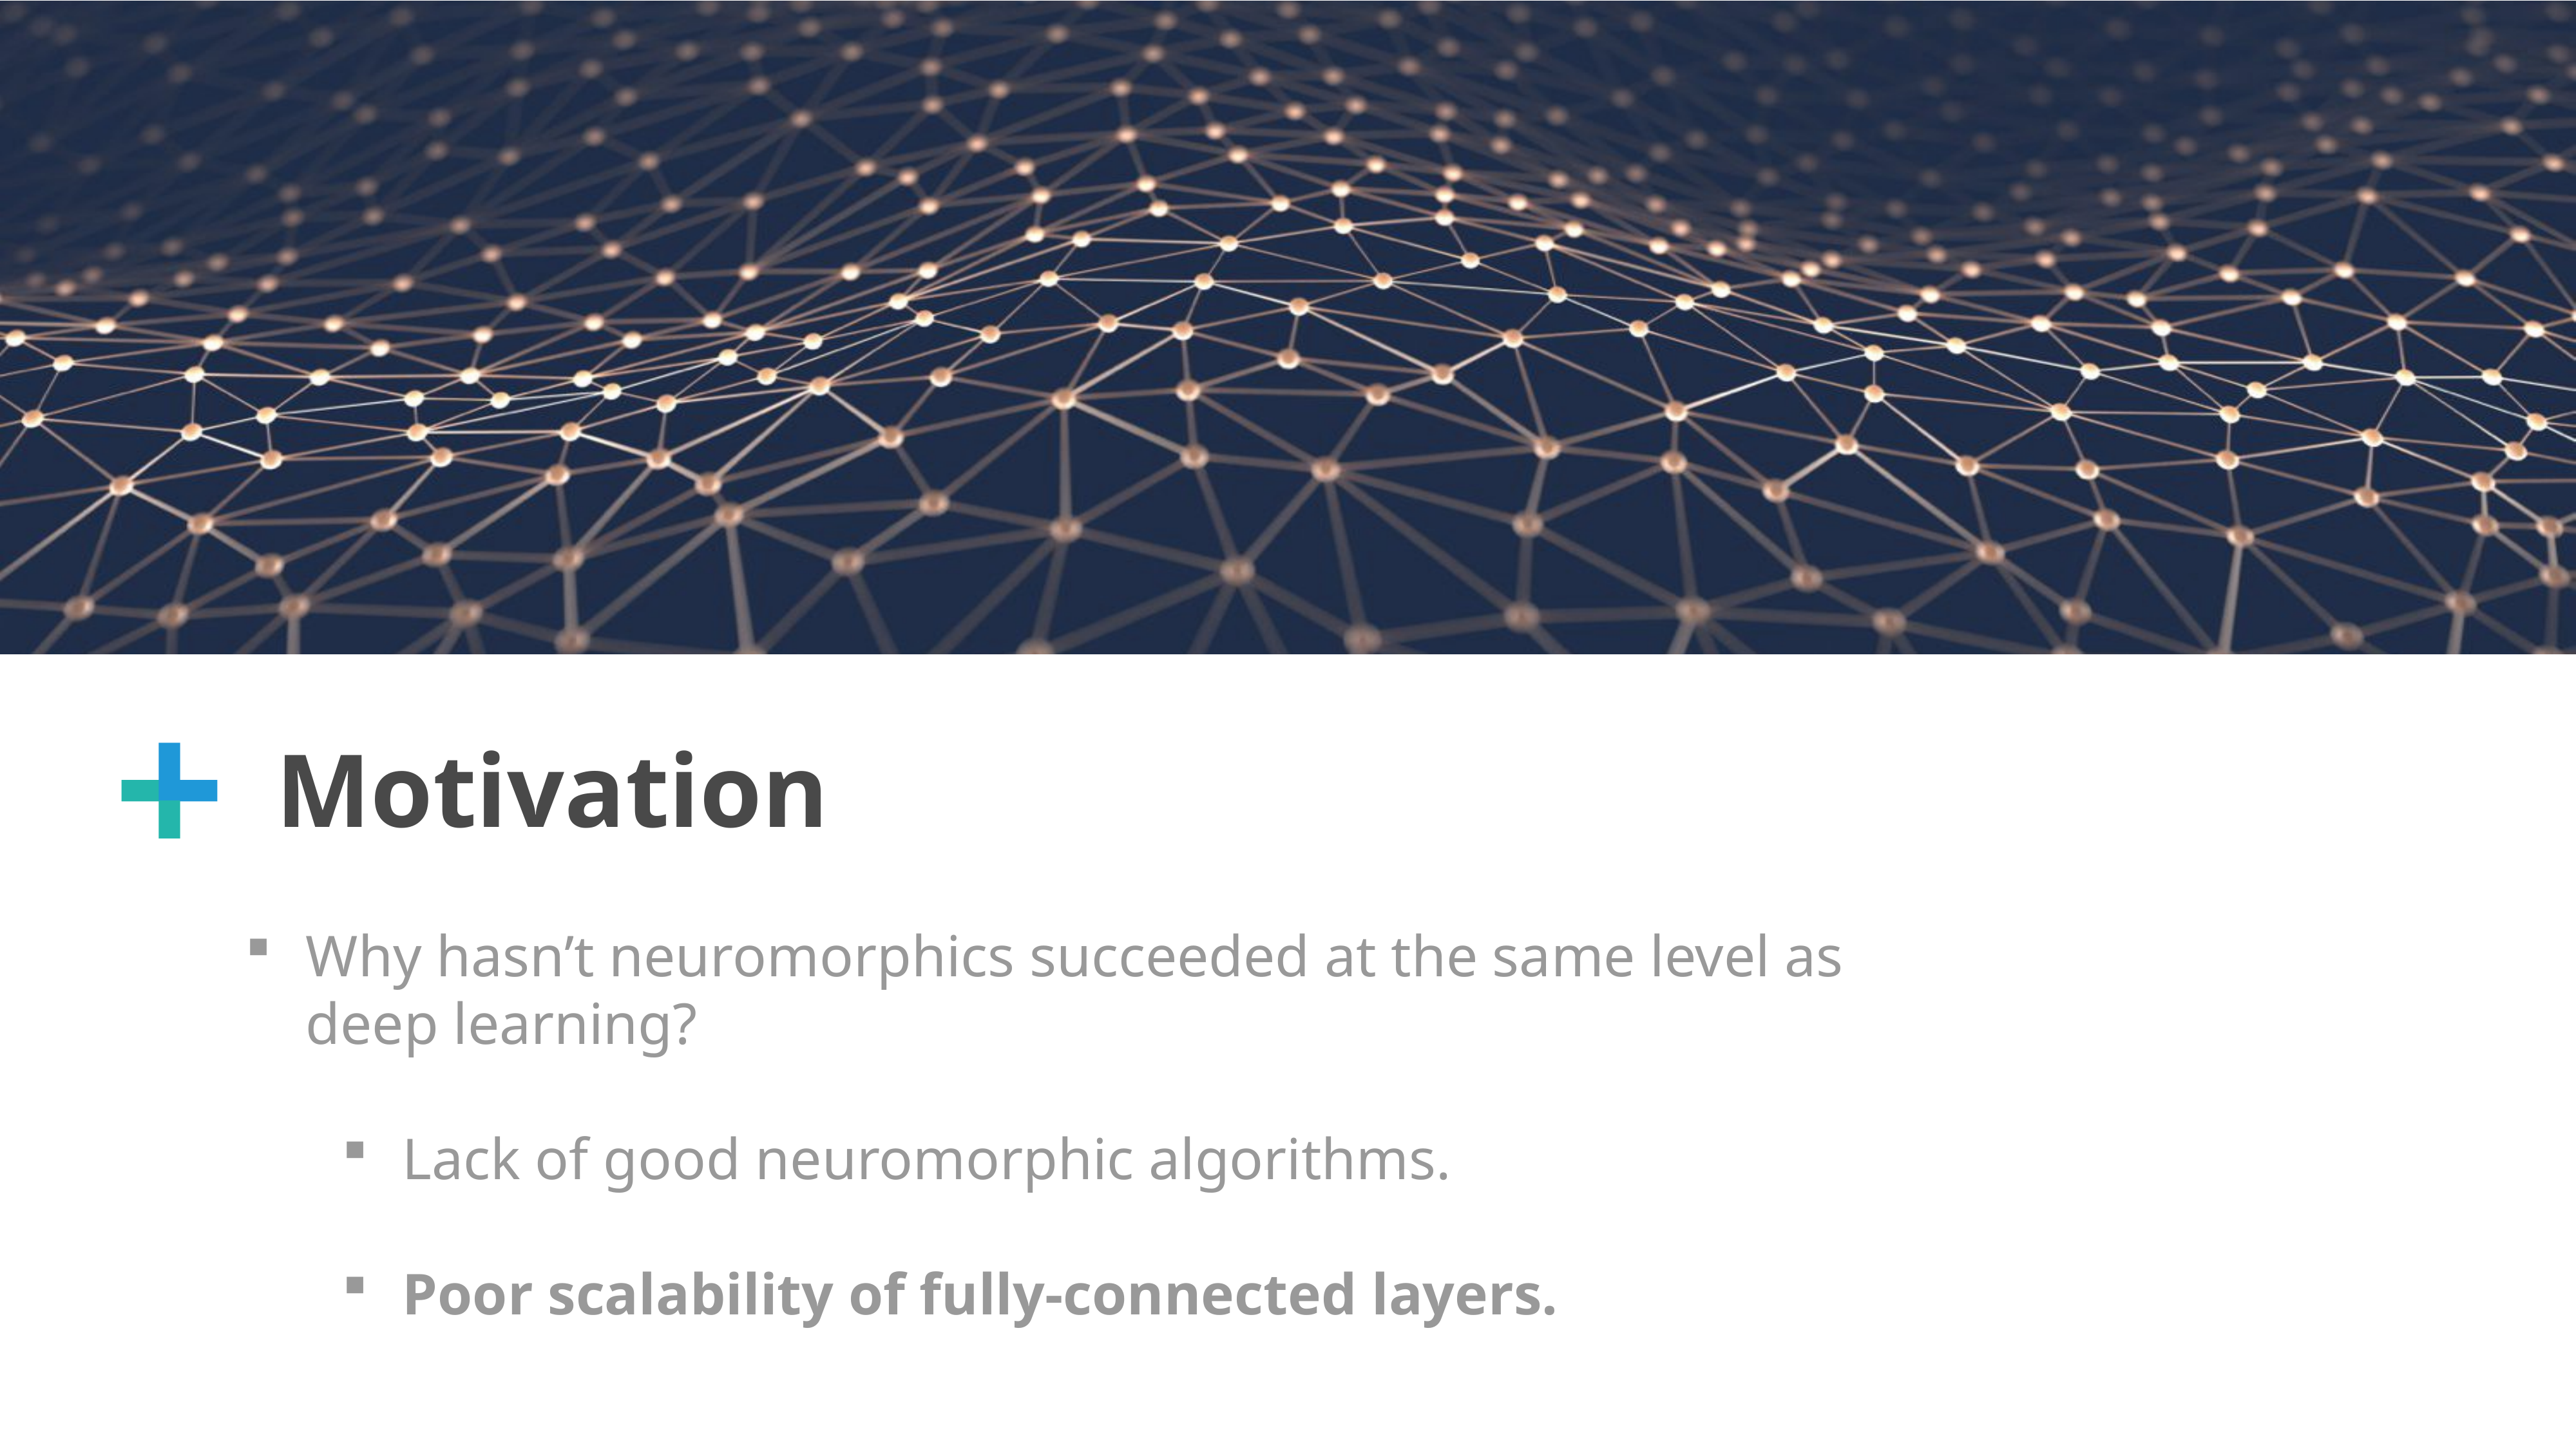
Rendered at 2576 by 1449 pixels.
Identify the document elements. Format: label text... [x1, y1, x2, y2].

text_box Why hasn’t neuromorphics succeeded at the same level as deep learning? Lack of good neuromorphic algorithms. Poor scalability of fully-connected layers. [236, 915, 1997, 1331]
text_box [121, 743, 218, 839]
text_box Motivation [266, 721, 957, 853]
picture [0, 1, 2576, 654]
